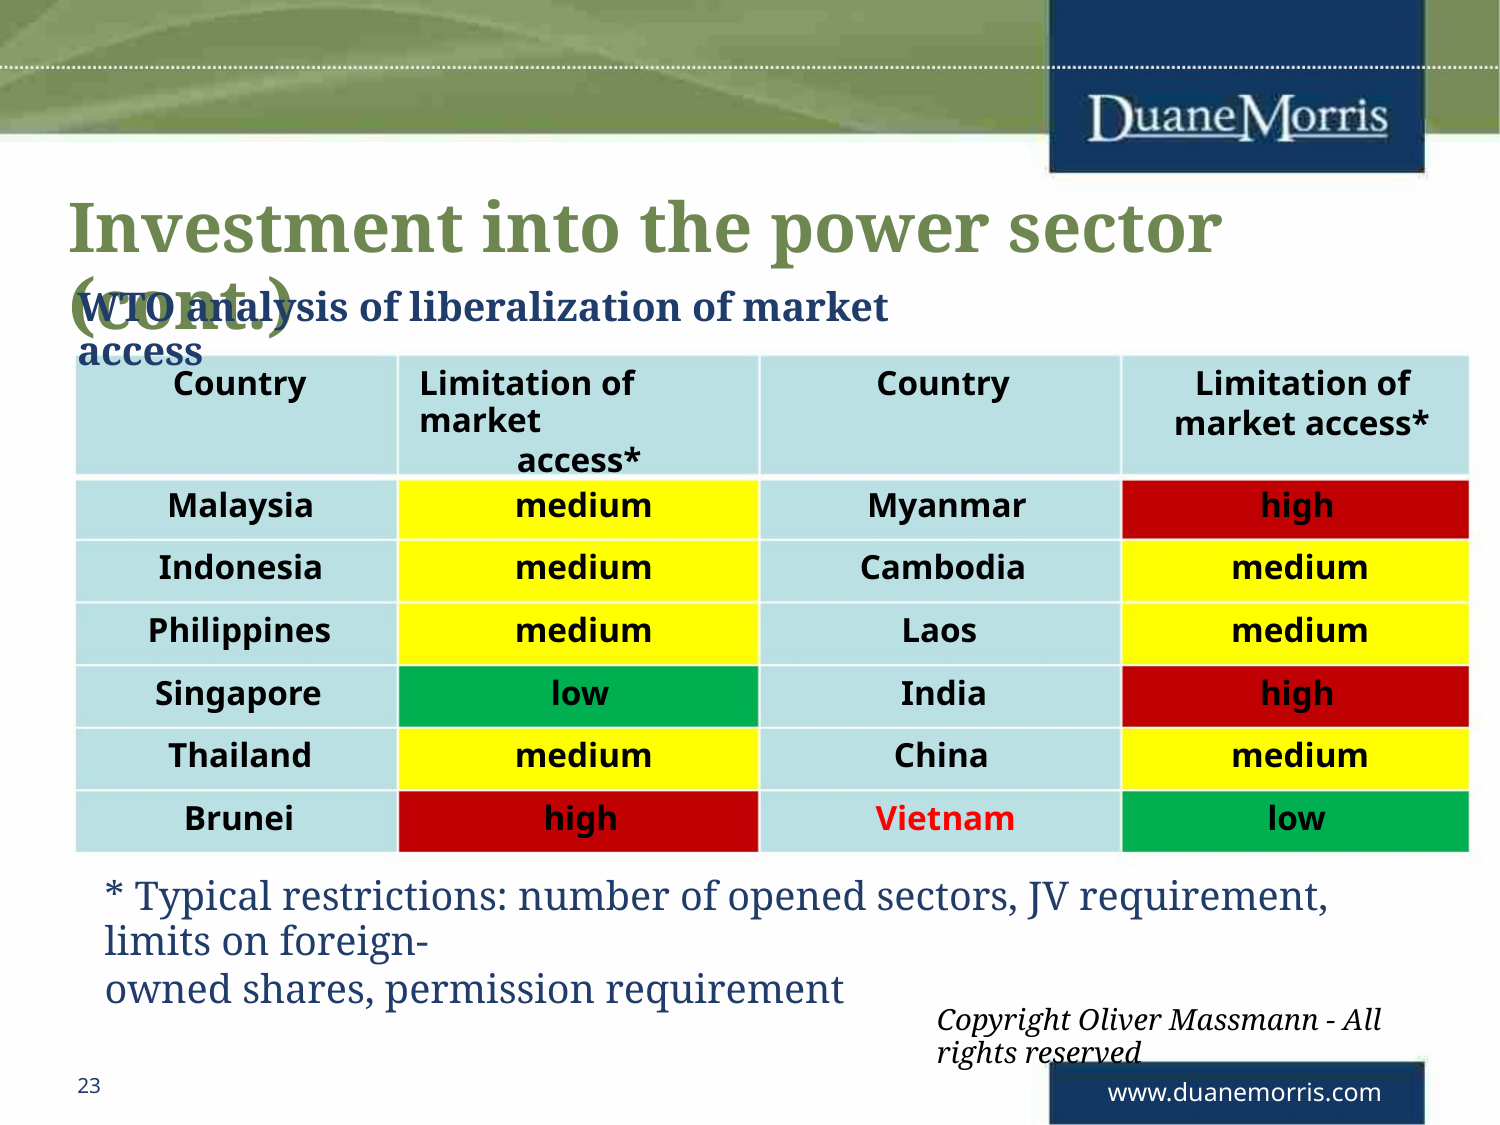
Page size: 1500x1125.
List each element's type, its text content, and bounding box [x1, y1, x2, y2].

text_box Copyright Oliver Massmann - All rights reserved [936, 1003, 1437, 1070]
text_box www.duanemorris.com [1107, 1078, 1388, 1107]
text_box Investment into the power sector (cont.) [68, 188, 1260, 343]
text_box Limitation of market access* [1173, 364, 1442, 442]
text_box medium medium medium low [514, 486, 668, 712]
text_box China [893, 737, 1012, 775]
text_box WTO analysis of liberalization of market access [77, 284, 898, 374]
text_box [0, 0, 1500, 1125]
text_box Myanmar Cambodia Laos [859, 486, 1046, 650]
text_box Vietnam [875, 799, 1031, 837]
text_box * Typical restrictions: number of opened sectors, JV requirement, limits on foreign- owned shares, permission requirement [104, 874, 1407, 1012]
text_box India [901, 674, 1004, 712]
text_box 23 [77, 1073, 126, 1098]
text_box medium low [1231, 737, 1385, 837]
text_box Country [172, 364, 326, 402]
text_box medium high [514, 737, 668, 837]
text_box Malaysia Indonesia Philippines Singapore Thailand Brunei [147, 486, 351, 837]
text_box Limitation of market access* [419, 364, 763, 479]
text_box high medium medium high [1231, 486, 1385, 712]
text_box Country [876, 364, 1030, 402]
